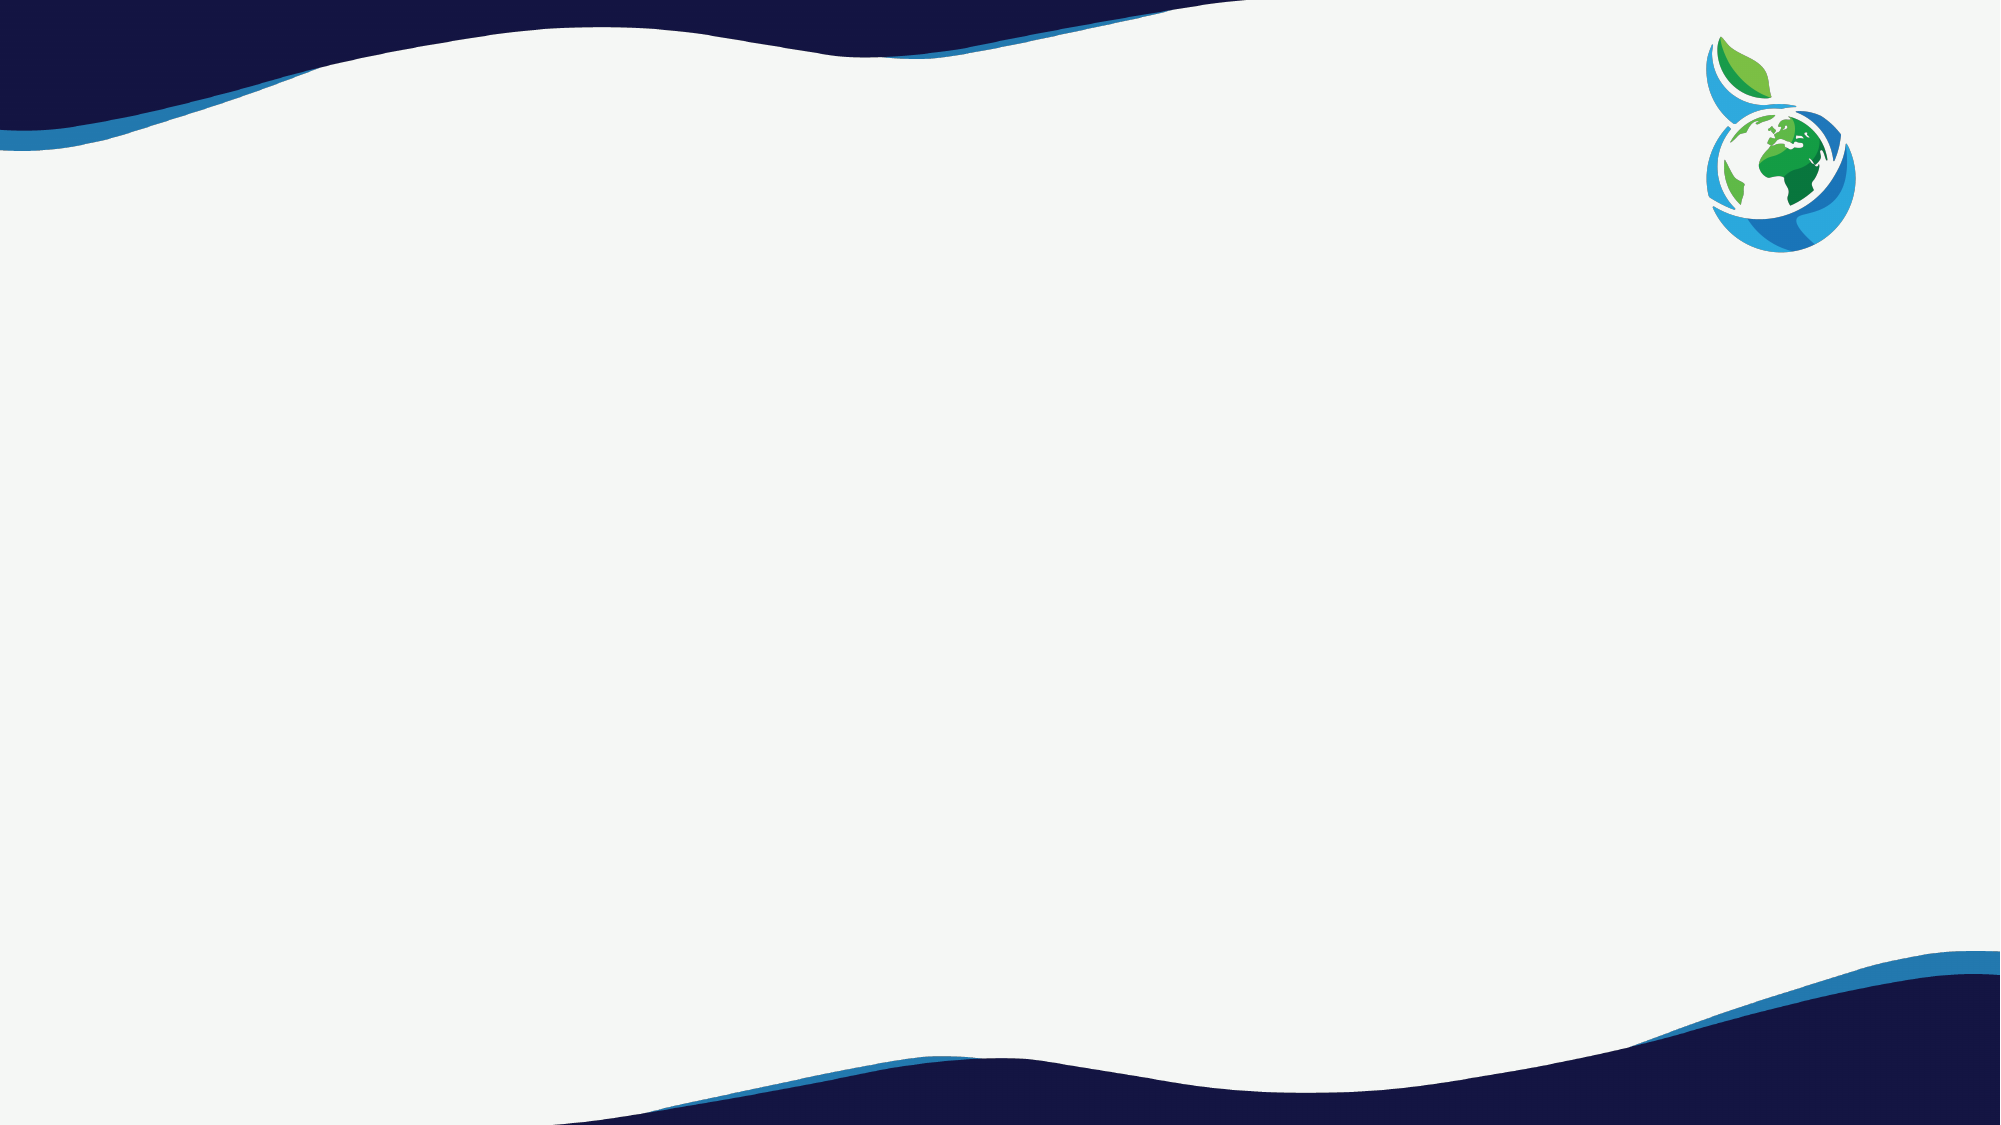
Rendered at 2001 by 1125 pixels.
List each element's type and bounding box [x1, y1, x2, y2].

picture [0, 0, 1289, 187]
picture [1632, 0, 1923, 290]
picture [511, 909, 2000, 1125]
